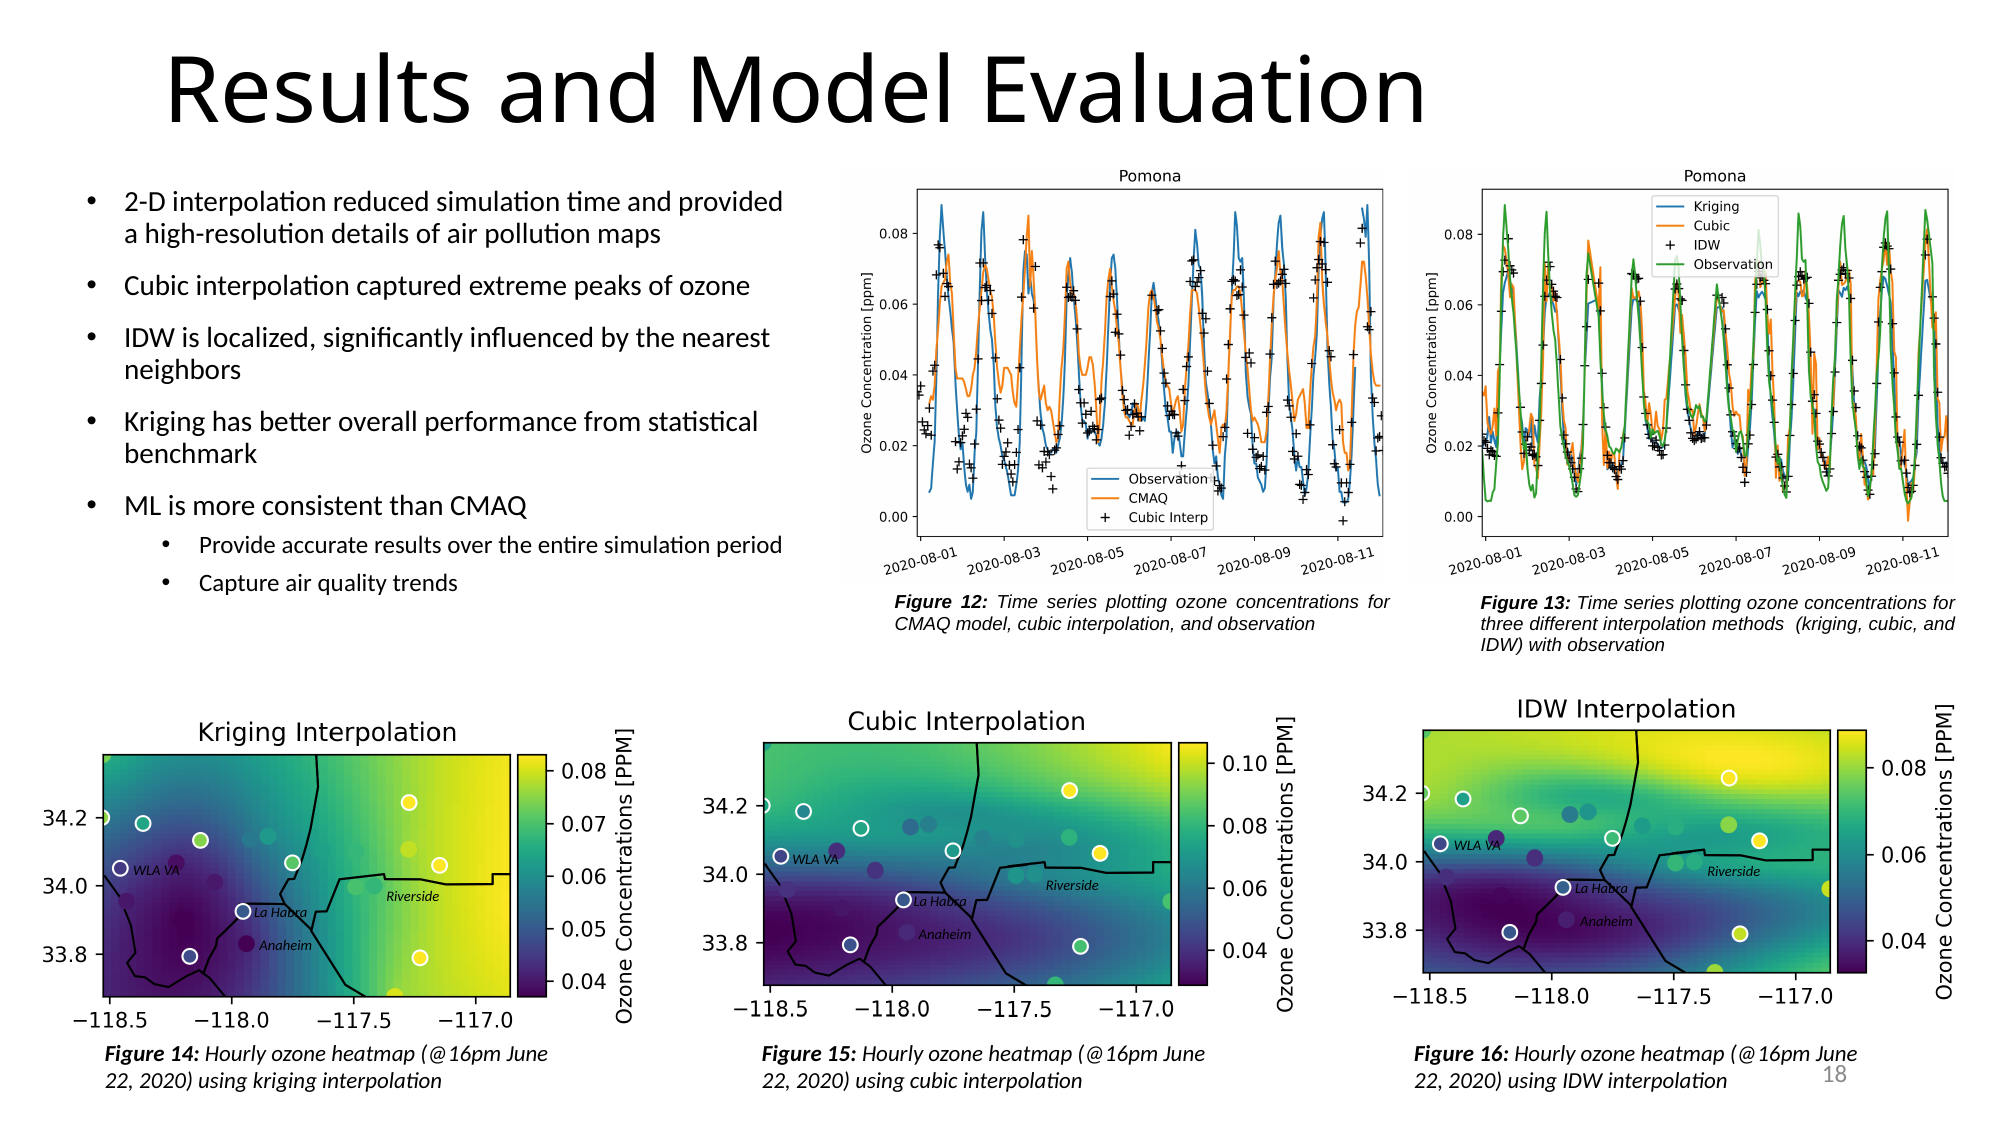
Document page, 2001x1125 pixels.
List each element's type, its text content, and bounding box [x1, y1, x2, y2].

text_box Figure 15: Hourly ozone heatmap (@16pm June 22, 2020) using cubic interpolation [747, 1031, 1253, 1101]
text_box Figure 13: Time series plotting ozone concentrations for three different interpolation methods (kriging, cubic, and IDW) with observation [1465, 584, 1970, 627]
picture [1407, 165, 1955, 586]
picture [31, 713, 641, 1036]
picture [698, 708, 1302, 1031]
text_box Figure 14: Hourly ozone heatmap (@16pm June 22, 2020) using kriging interpolation [89, 1036, 596, 1101]
slide_number 18 [1412, 1042, 1863, 1103]
text_box Figure 16: Hourly ozone heatmap (@16pm June 22, 2020) using IDW interpolation [1399, 1030, 1905, 1101]
picture [1359, 694, 1962, 1012]
text_box Figure 12: Time series plotting ozone concentrations for CMAQ model, cubic interpolation, and observation [879, 583, 1405, 626]
text_box Results and Model Evaluation [148, 0, 1874, 202]
picture [842, 165, 1384, 586]
list 2-D interpolation reduced simulation time and provided a high-resolution details of air pollution maps Cubic interpolation captured extreme peaks of ozone IDW is localized, significantly influenced by the nearest neighbors Kriging has better overall performance from statistical benchmark ML is more consistent than CMAQ Provide accurate results over the entire simulation period Capture air quality trends [71, 178, 819, 893]
